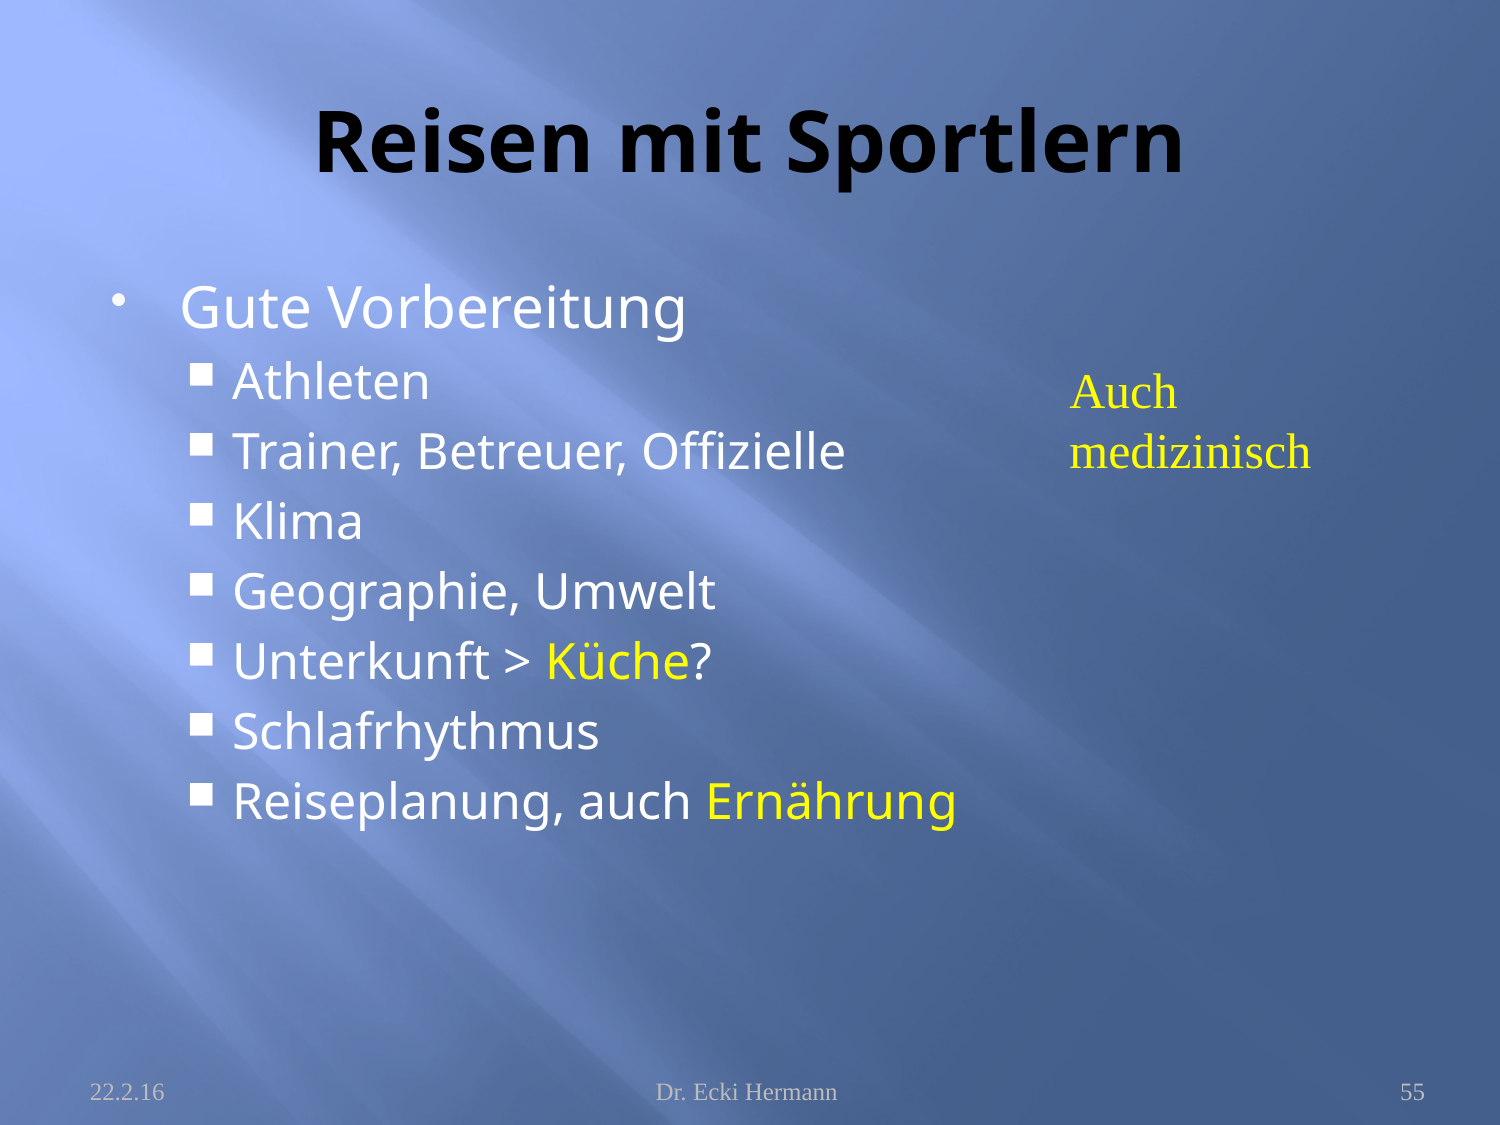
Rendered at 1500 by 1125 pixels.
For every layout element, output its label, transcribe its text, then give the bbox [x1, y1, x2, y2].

title Reisen mit Sportlern [75, 45, 1425, 233]
footer Dr. Ecki Hermann [512, 1052, 988, 1113]
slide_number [75, 1052, 425, 1113]
slide_number 55 [1299, 1052, 1425, 1113]
text_box Auch medizinisch [1054, 351, 1407, 487]
list Gute Vorbereitung Athleten Trainer, Betreuer, Offizielle Klima Geographie, Umwelt Unterkunft > Küche? Schlafrhythmus Reiseplanung, auch Ernährung [75, 262, 997, 1035]
